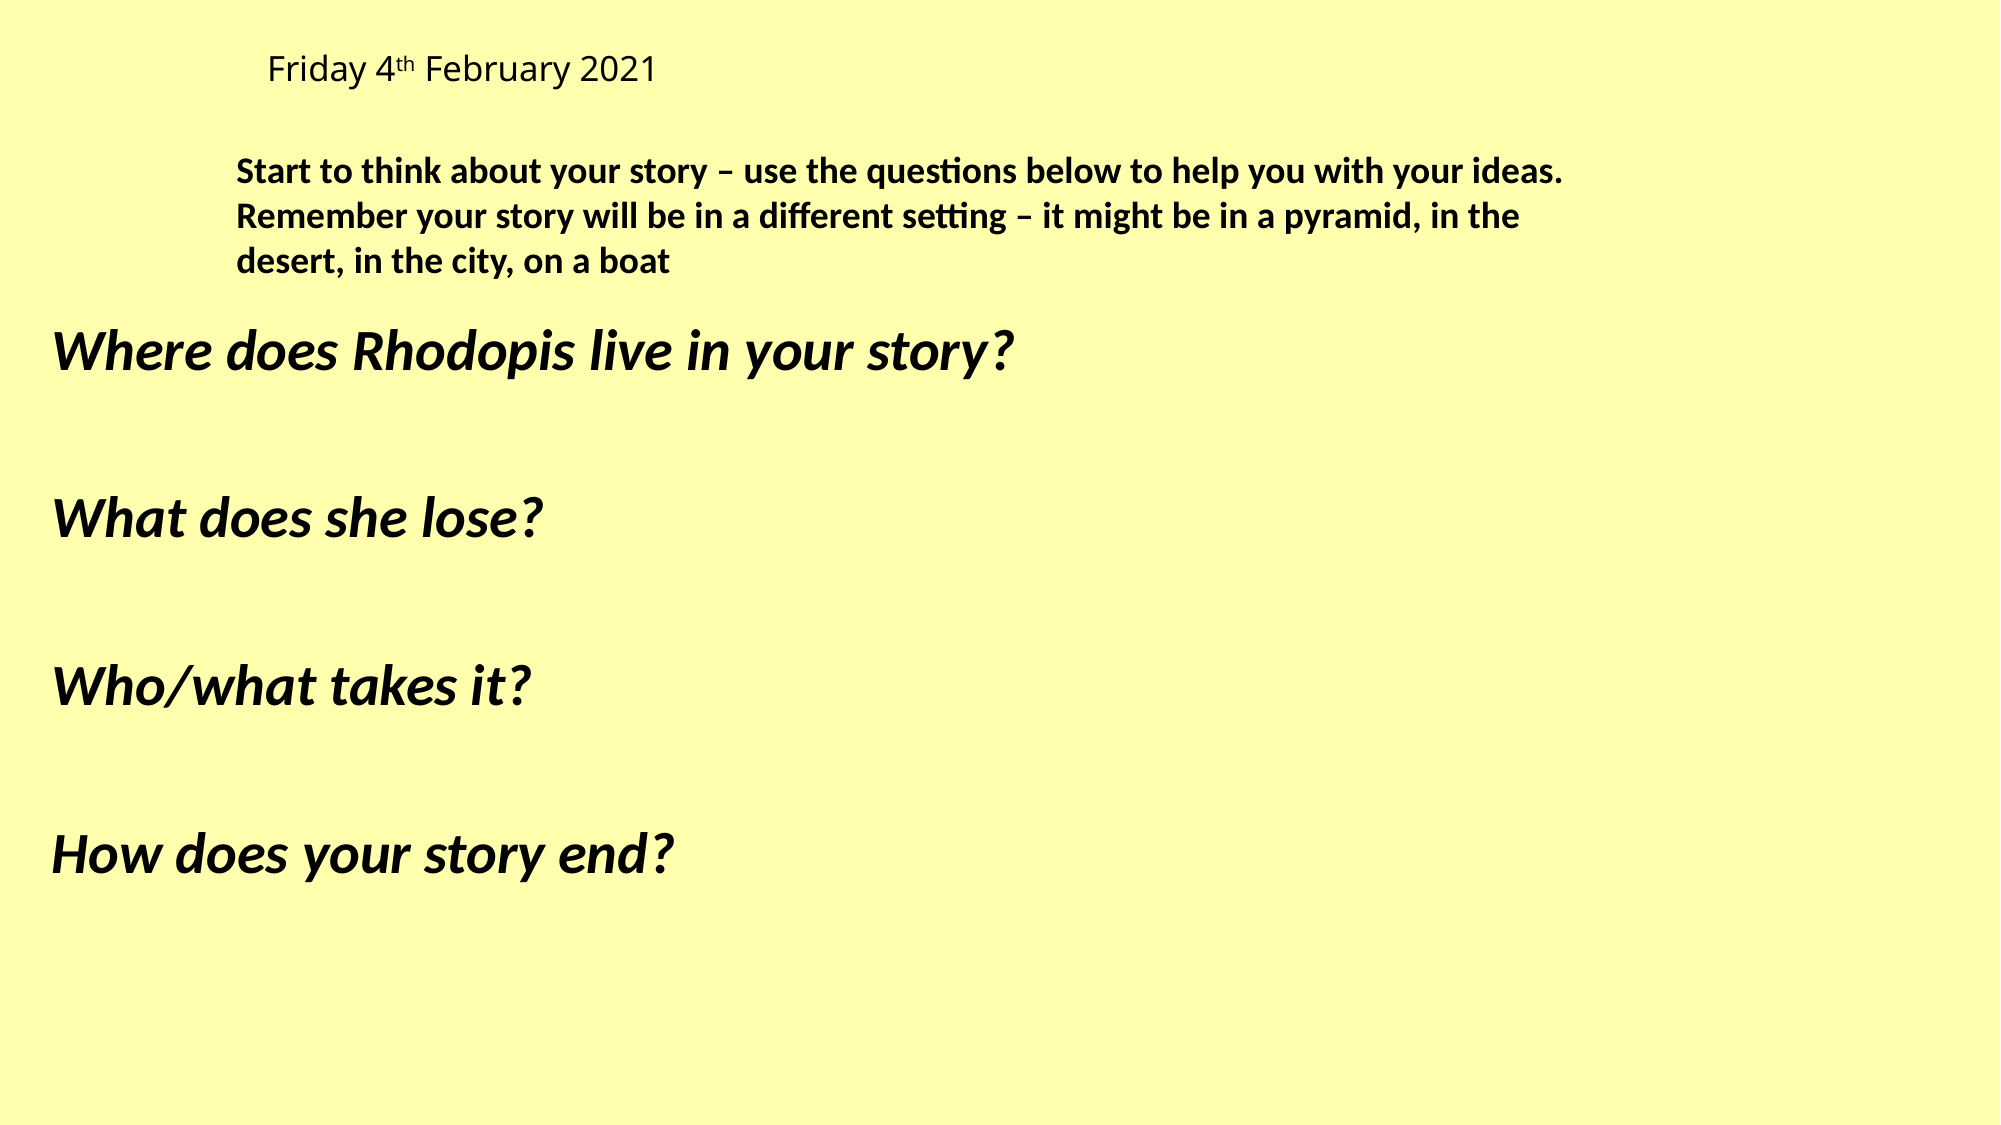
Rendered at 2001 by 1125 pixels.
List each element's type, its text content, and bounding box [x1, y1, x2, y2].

title Friday 4th February 2021 [252, 43, 1674, 139]
text_box Start to think about your story – use the questions below to help you with your ideas. Remember your story will be in a different setting – it might be in a pyramid, in the desert, in the city, on a boat [221, 138, 1581, 289]
list Where does Rhodopis live in your story? What does she lose? Who/what takes it? How does your story end? [36, 312, 1944, 1027]
